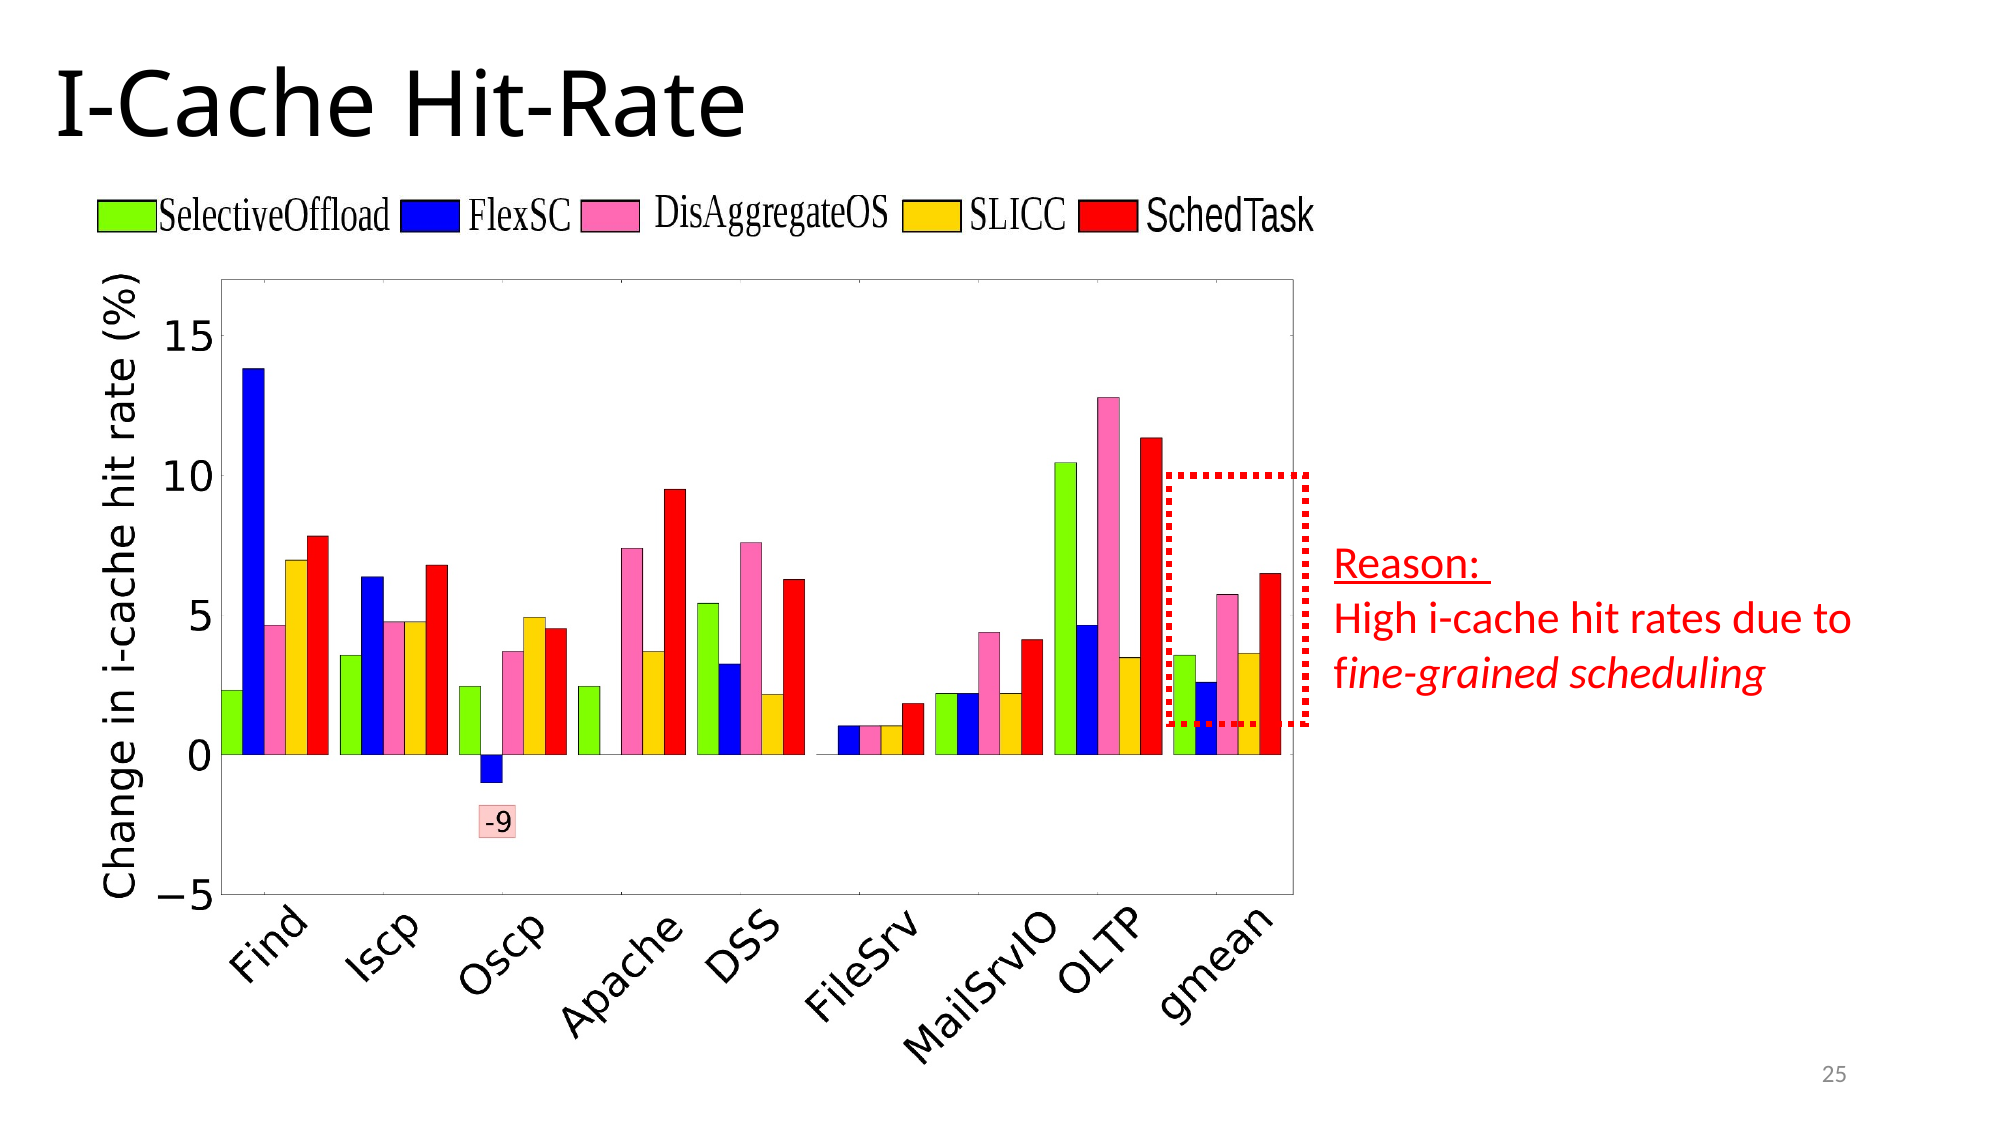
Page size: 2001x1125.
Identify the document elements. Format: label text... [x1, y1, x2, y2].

text_box [1298, 474, 1307, 725]
text_box Reason: High i-cache hit rates due to fine-grained scheduling [1318, 525, 1872, 705]
slide_number 25 [1412, 1042, 1863, 1103]
picture [97, 195, 1314, 237]
title I-Cache Hit-Rate [40, 0, 1766, 215]
picture [97, 269, 1298, 1073]
